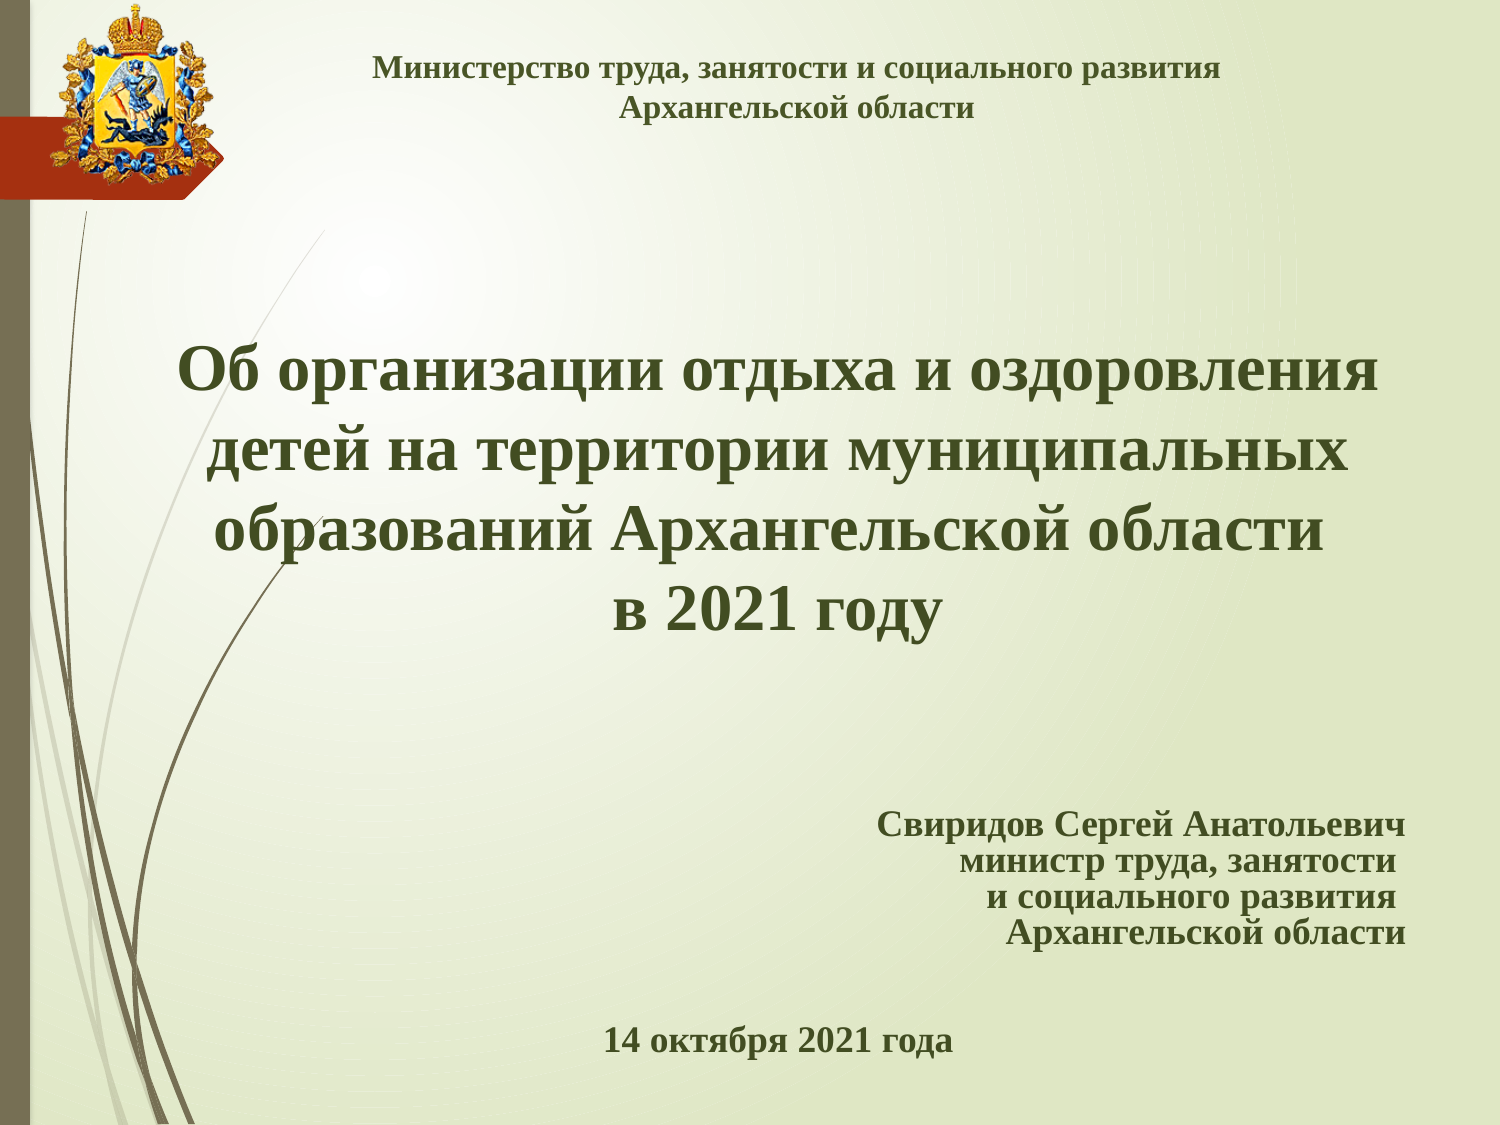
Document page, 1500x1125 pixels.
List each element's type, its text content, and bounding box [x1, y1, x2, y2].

picture [47, 0, 225, 188]
text_box Об организации отдыха и оздоровления детей на территории муниципальных образований Архангельской области в 2021 году Свиридов Сергей Анатольевич министр труда, занятости и социального развития Архангельской области 14 октября 2021 года [135, 172, 1421, 1125]
text_box Министерство труда, занятости и социального развития Архангельской области [265, 38, 1329, 133]
